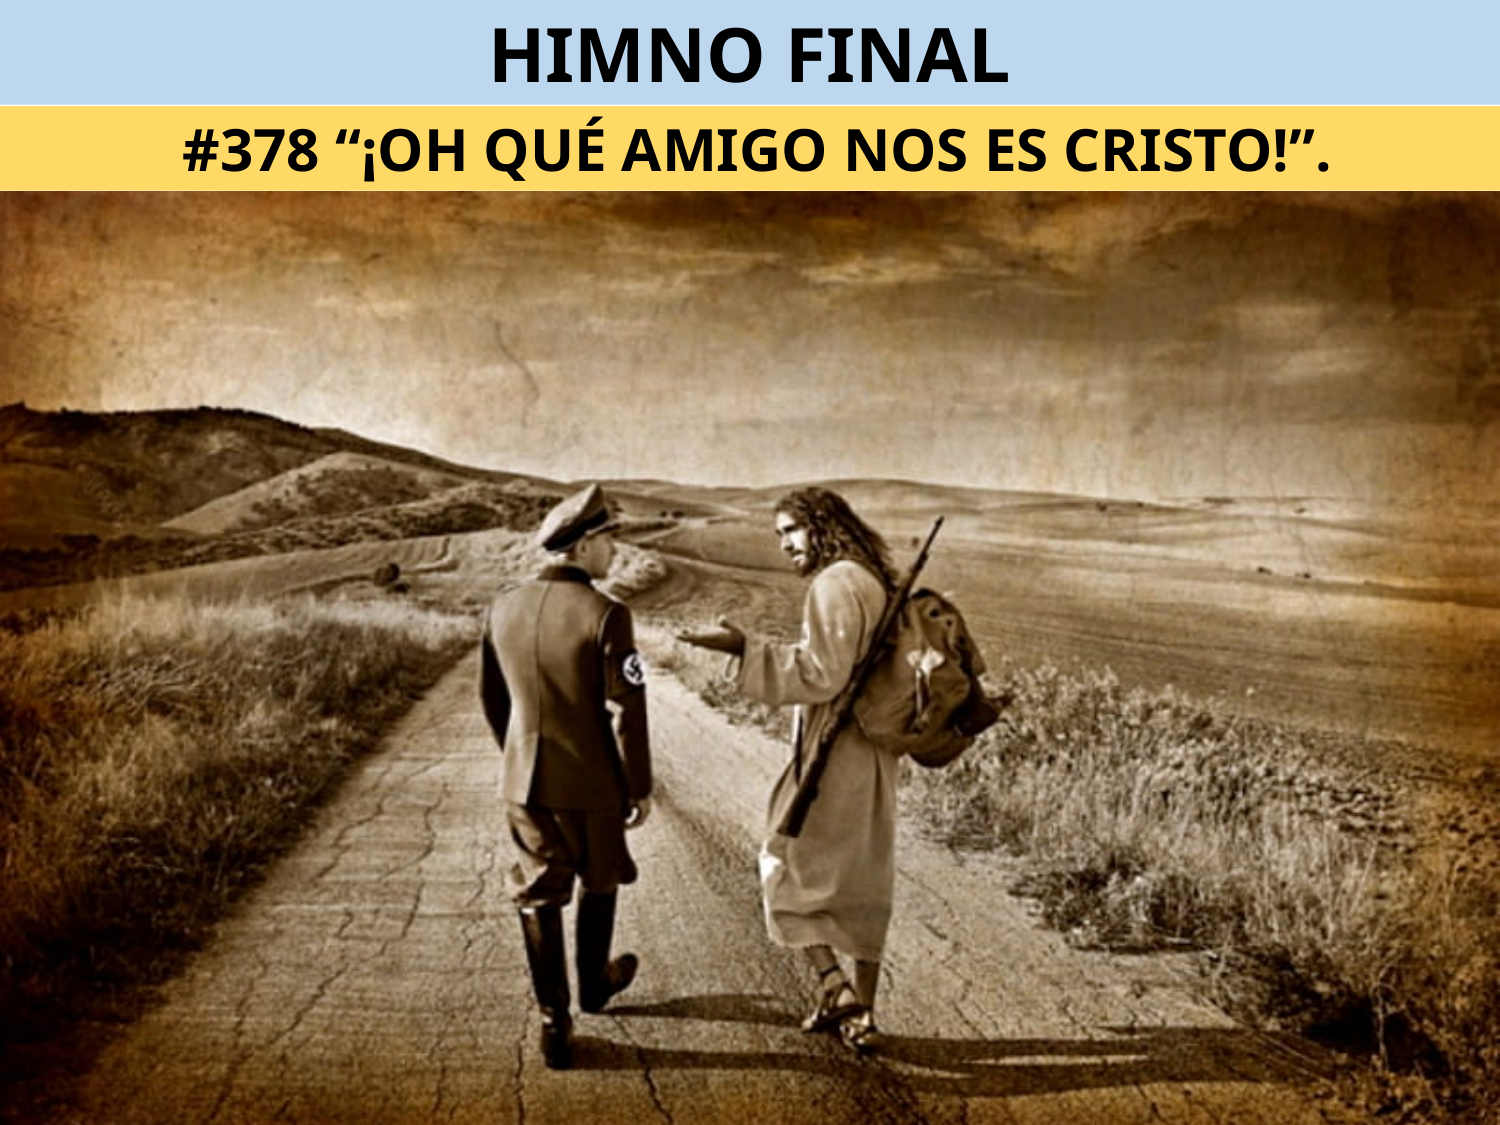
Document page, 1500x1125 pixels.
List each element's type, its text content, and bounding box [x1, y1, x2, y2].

text_box #378 “¡OH QUÉ AMIGO NOS ES CRISTO!”. [0, 106, 1500, 191]
text_box HIMNO FINAL [0, 0, 1500, 105]
picture [0, 191, 1500, 1125]
